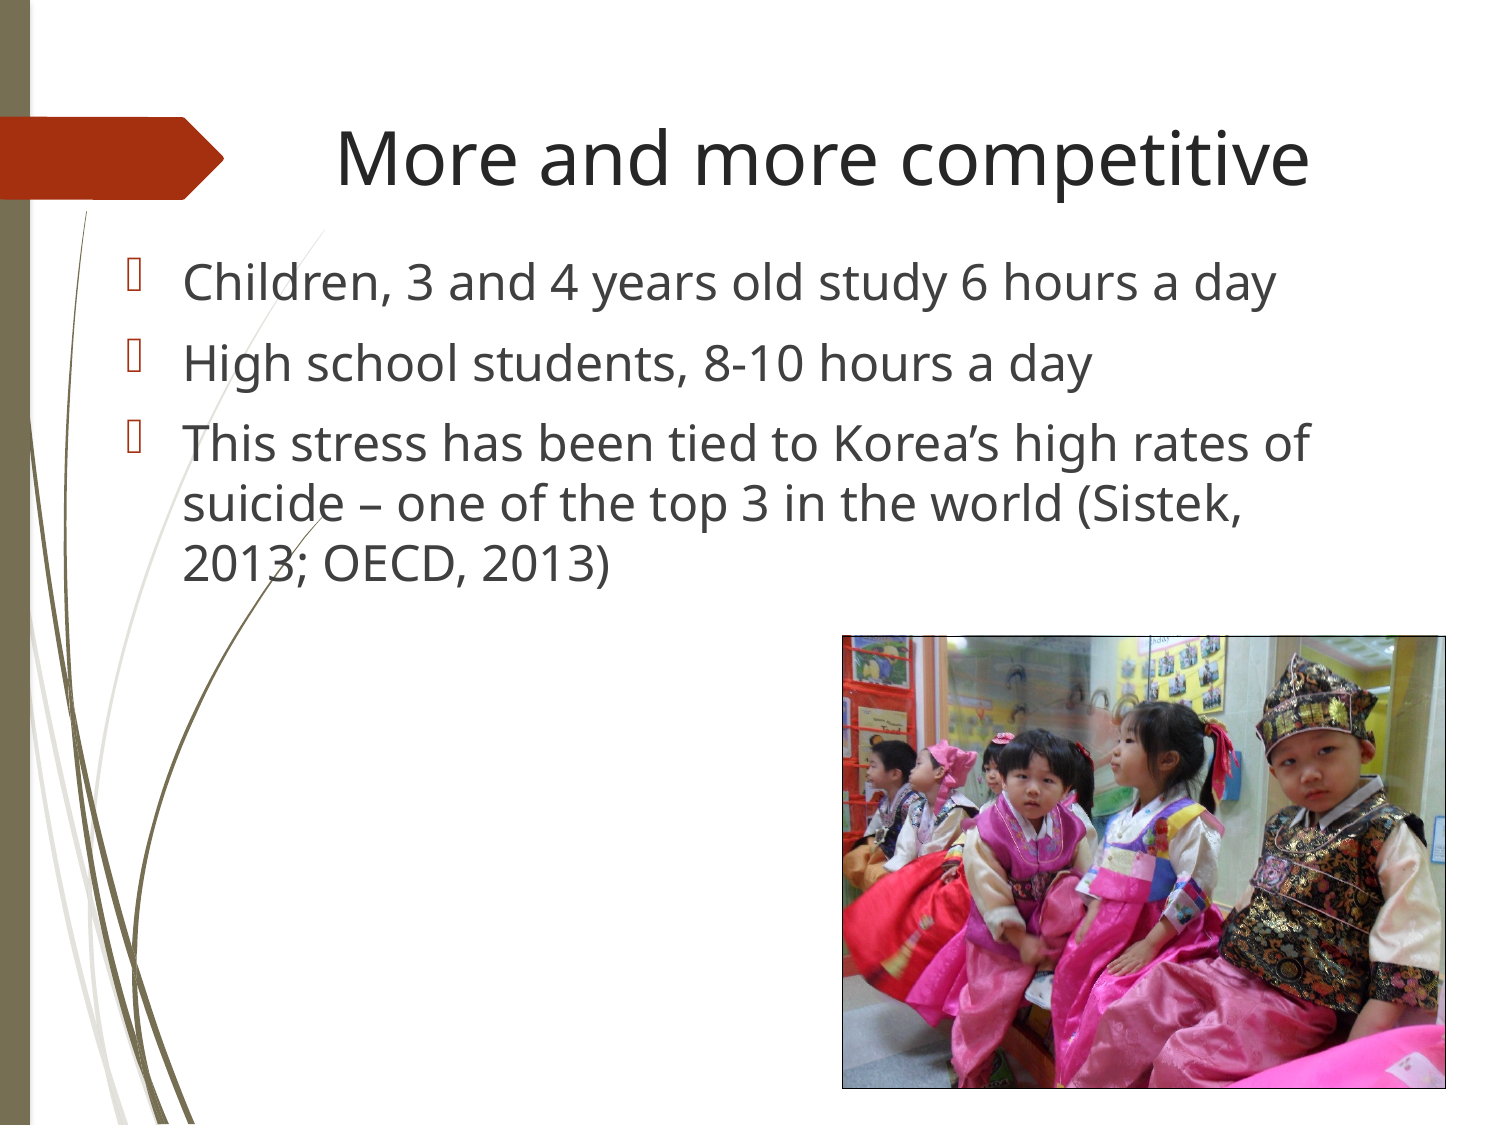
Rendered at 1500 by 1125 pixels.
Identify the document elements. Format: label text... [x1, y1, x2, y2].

picture [841, 635, 1446, 1089]
list Children, 3 and 4 years old study 6 hours a day High school students, 8-10 hours a day This stress has been tied to Korea’s high rates of suicide – one of the top 3 in the world (Sistek, 2013; OECD, 2013) [110, 242, 1383, 737]
title More and more competitive [319, 102, 1400, 313]
